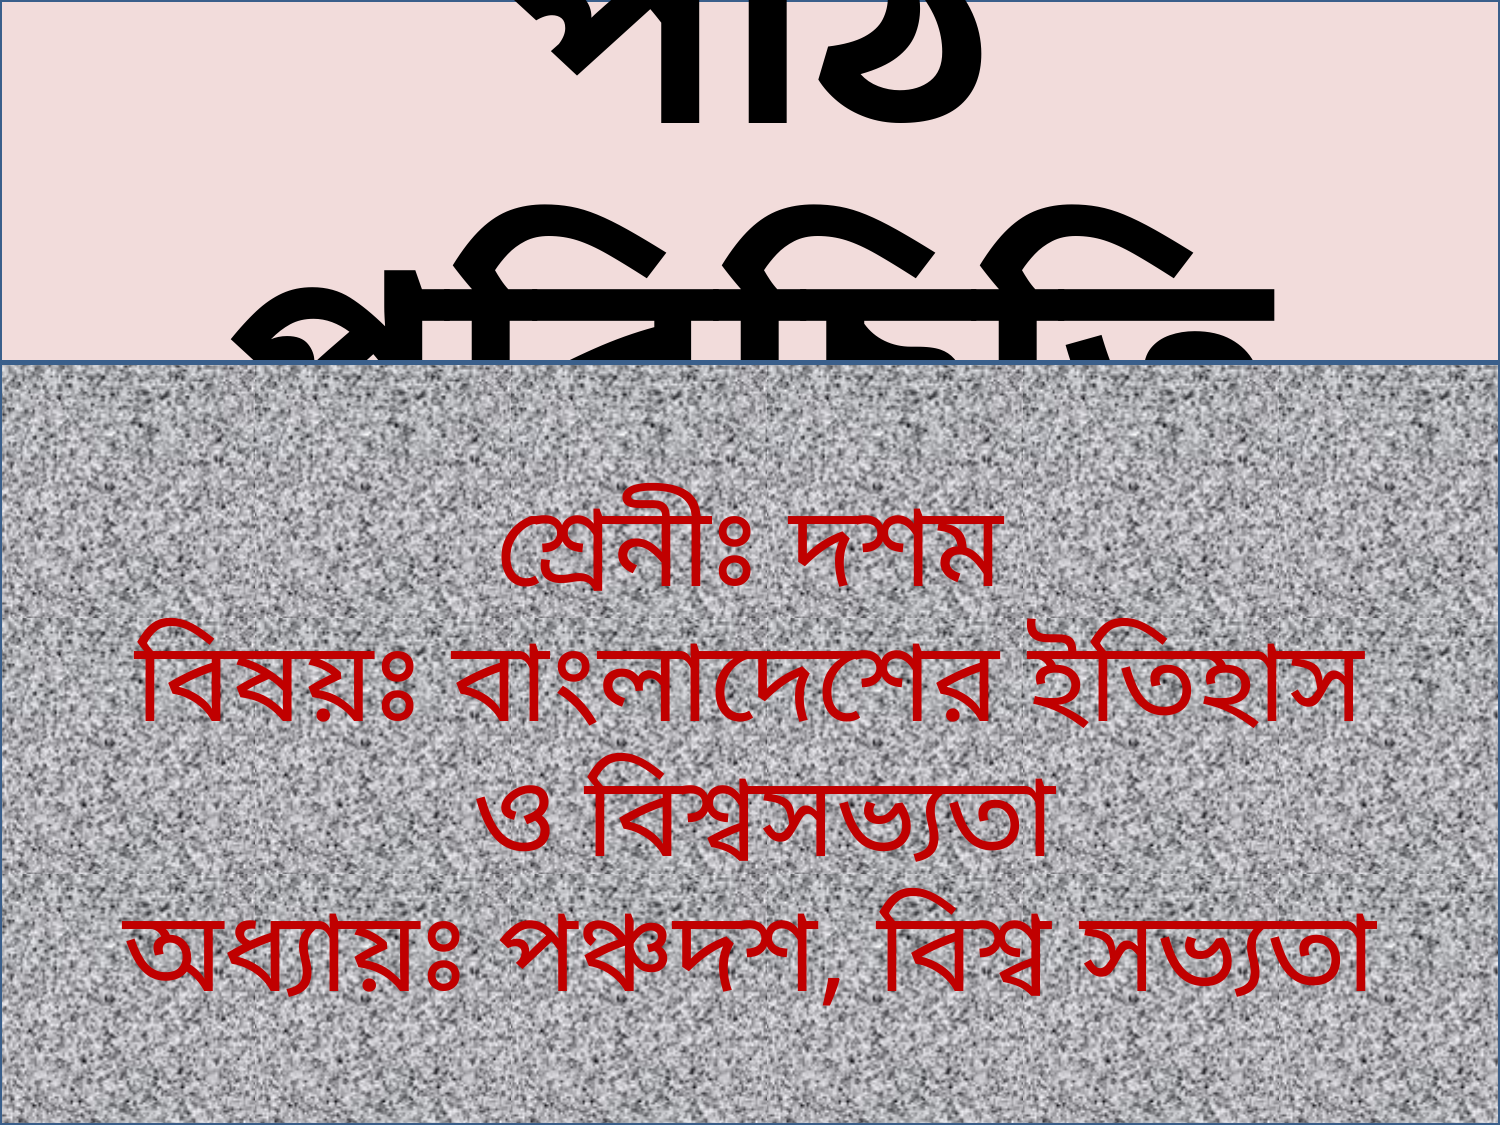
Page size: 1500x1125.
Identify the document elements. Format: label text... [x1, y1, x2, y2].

text_box পাঠ পরিচিতি [0, 0, 1500, 360]
text_box শ্রেনীঃ দশম বিষয়ঃ বাংলাদেশের ইতিহাস ও বিশ্বসভ্যতা অধ্যায়ঃ পঞ্চদশ, বিশ্ব সভ্যতা [0, 360, 1500, 1125]
